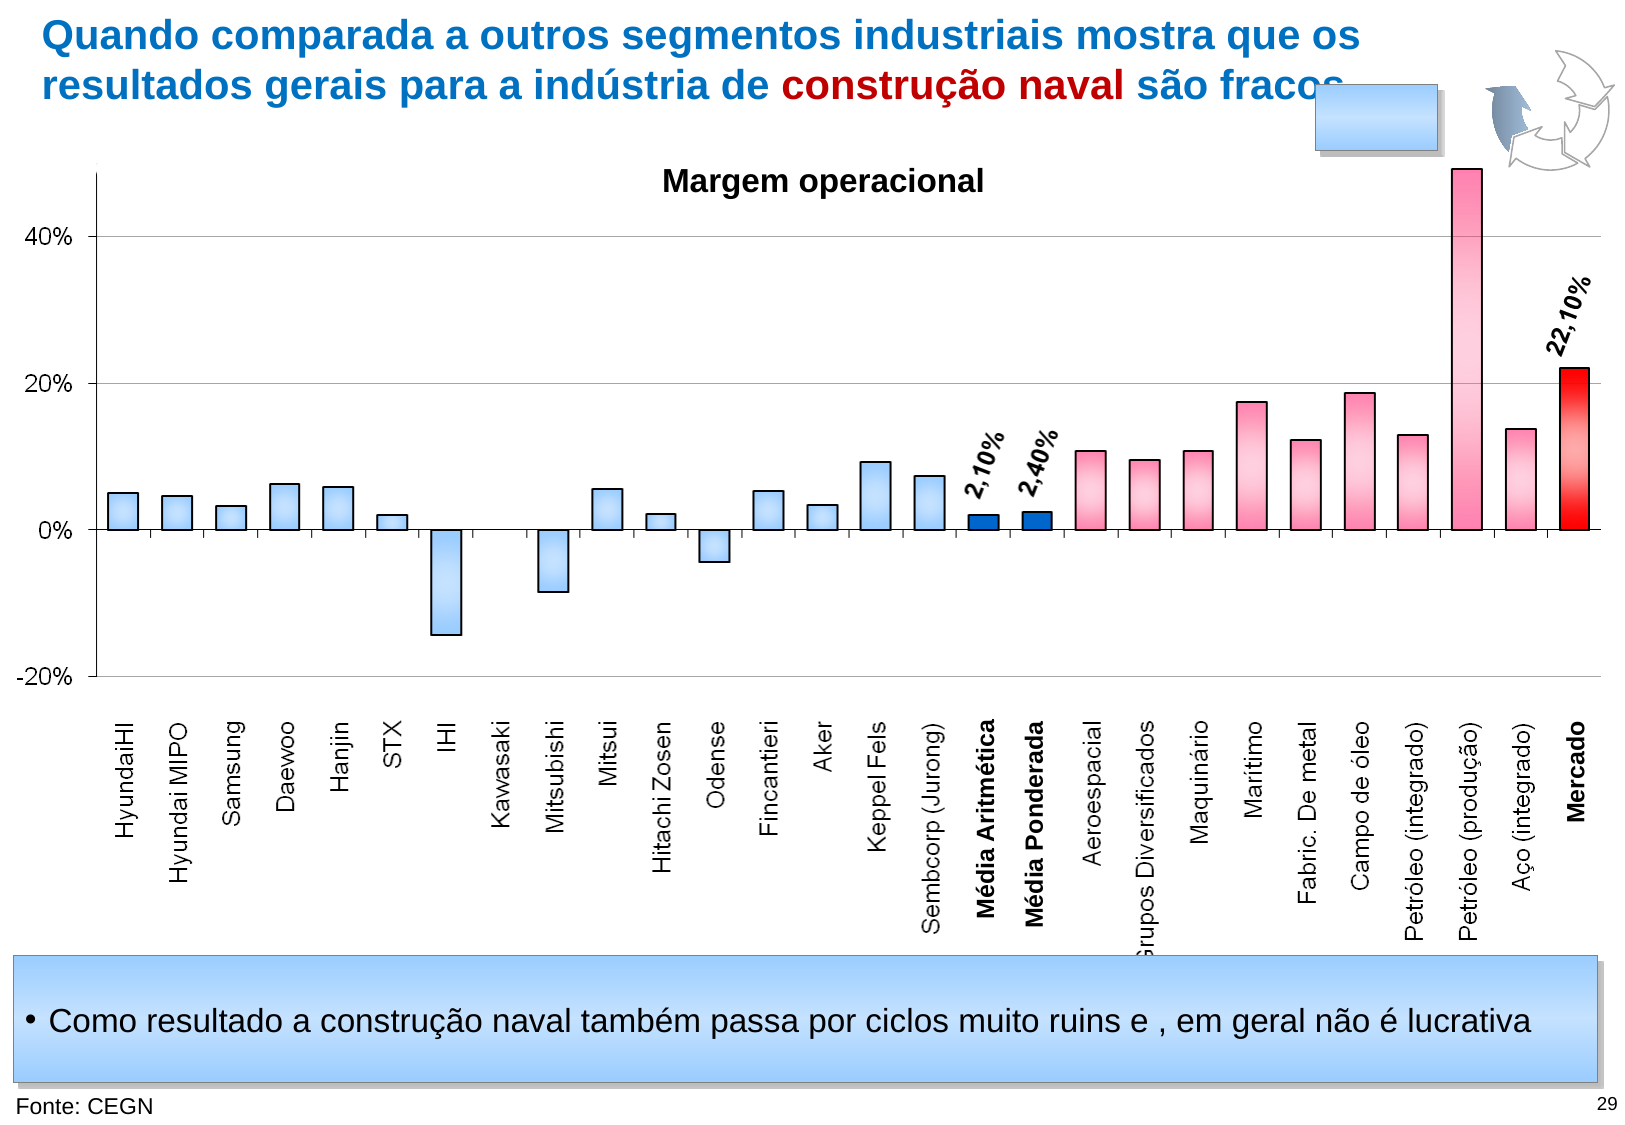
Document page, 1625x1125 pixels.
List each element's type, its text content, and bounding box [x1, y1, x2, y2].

text_box Como resultado a construção naval também passa por ciclos muito ruins e , em geral não é lucrativa [13, 985, 1598, 1083]
text_box Fonte: CEGN [3, 1066, 426, 1125]
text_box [4, 139, 1602, 980]
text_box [1484, 50, 1615, 171]
title Quando comparada a outros segmentos industriais mostra que os resultados gerais para a indústria de construção naval são fracos [32, 5, 1593, 111]
text_box [1315, 84, 1438, 139]
slide_number 29 [1538, 1089, 1622, 1125]
